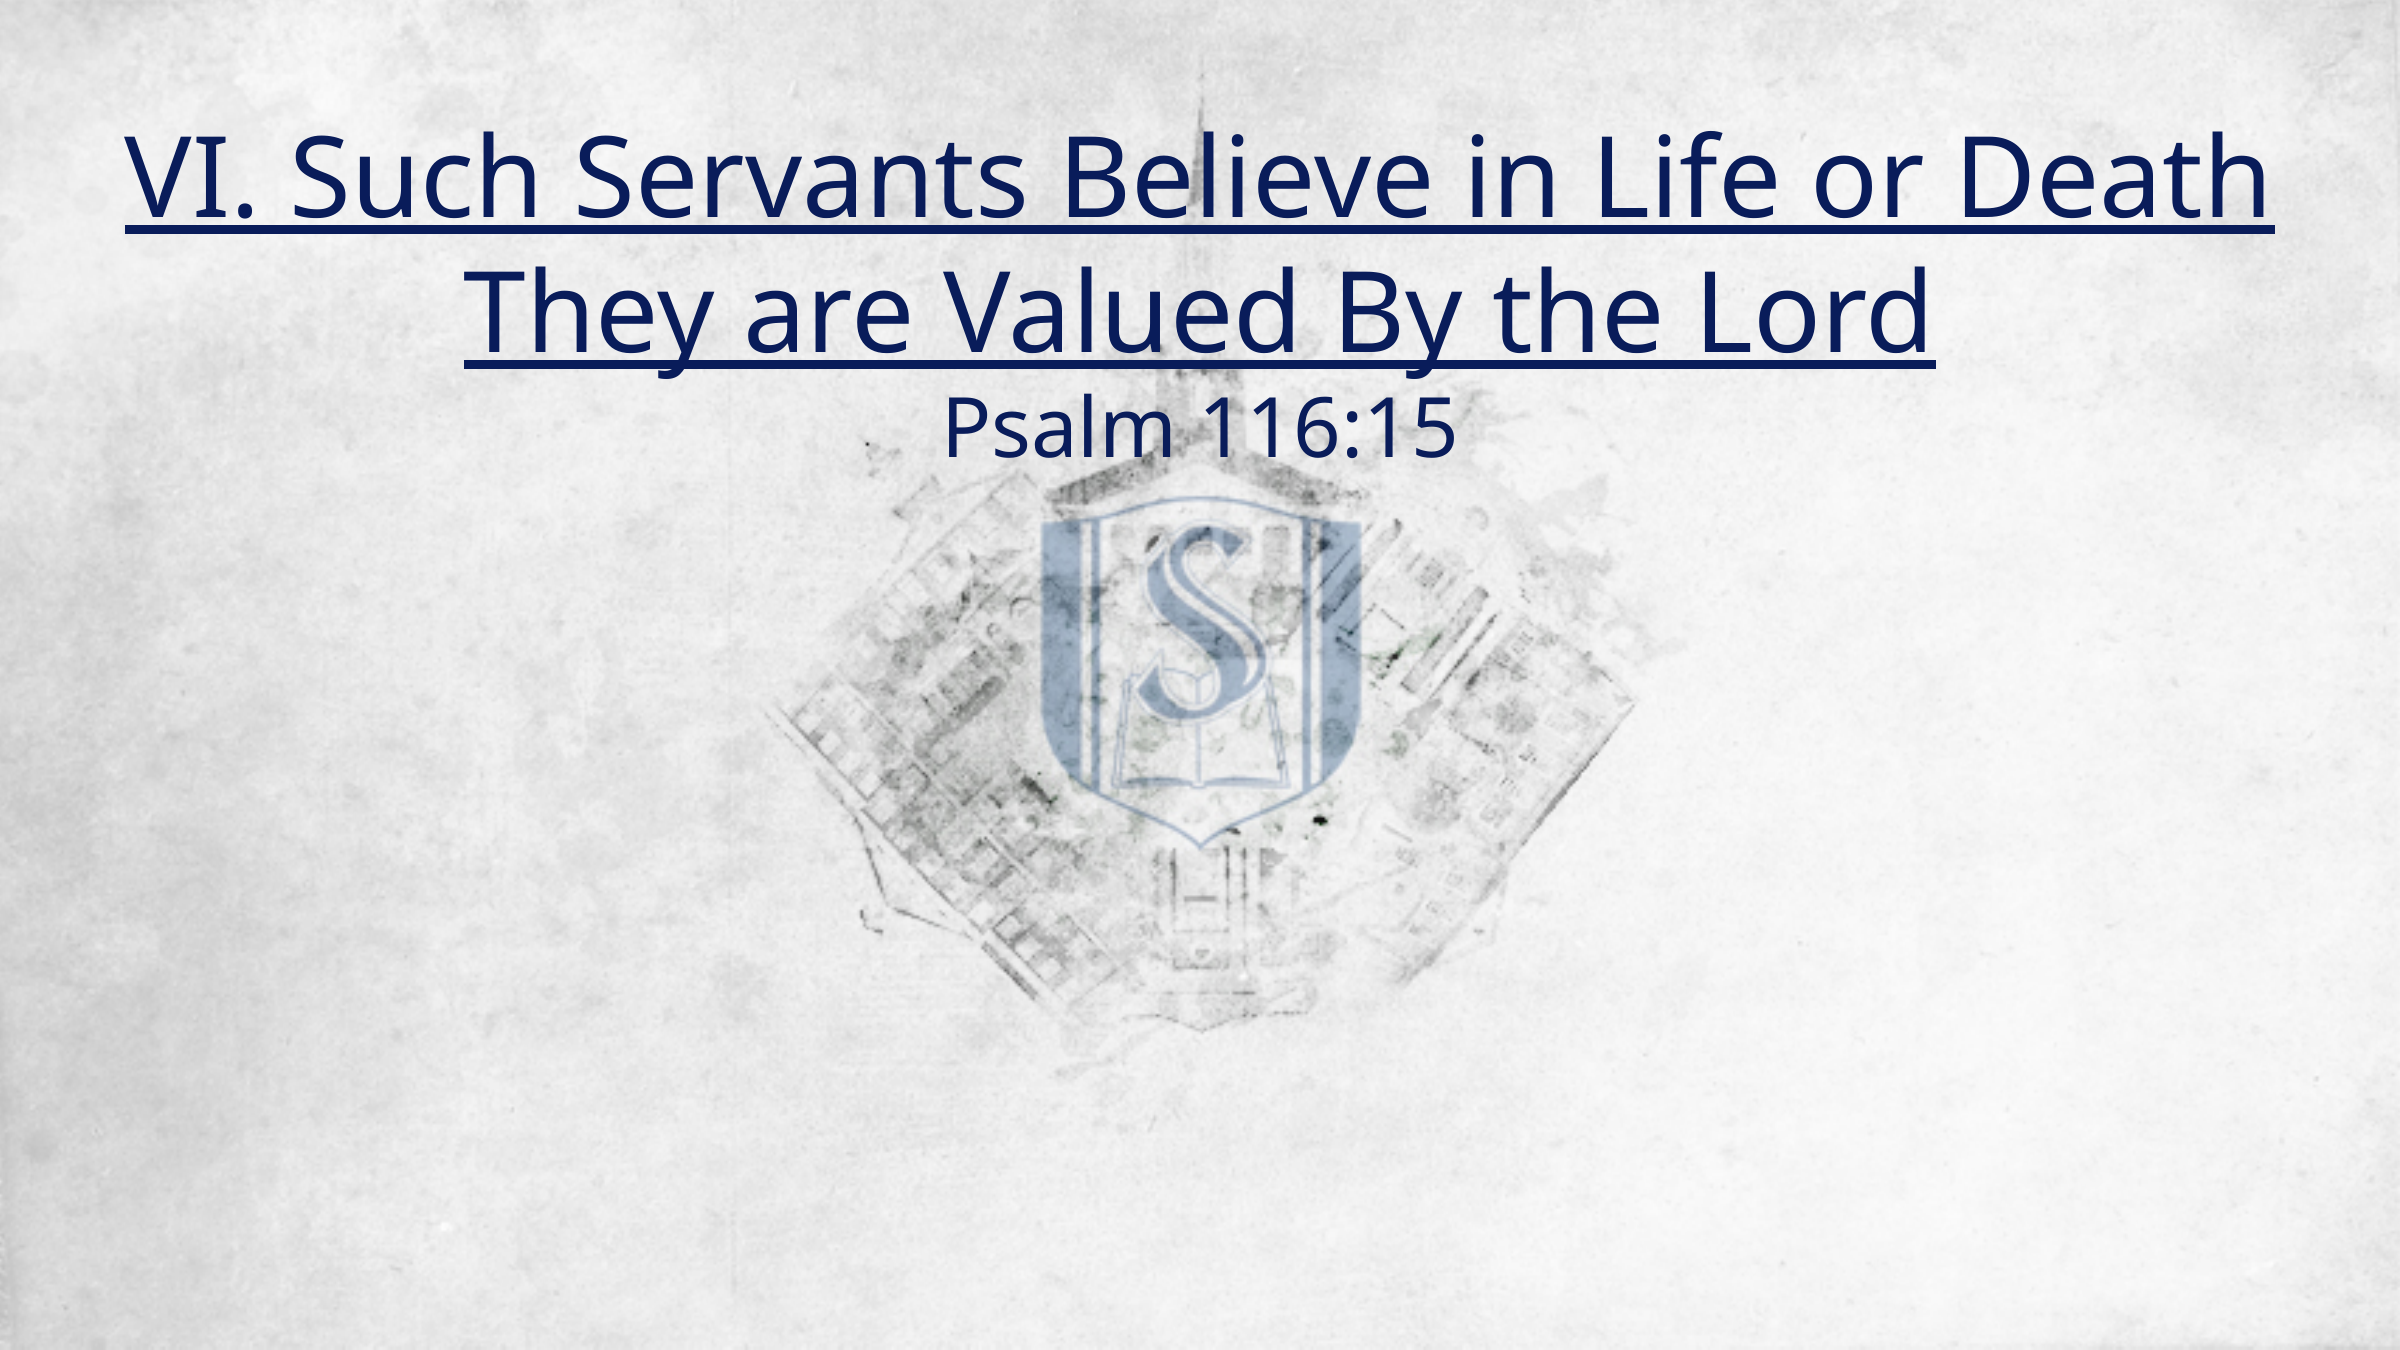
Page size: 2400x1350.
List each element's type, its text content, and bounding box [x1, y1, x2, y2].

picture [0, 0, 2400, 1350]
title VI. Such Servants Believe in Life or Death They are Valued By the Lord Psalm 116:15 [75, 54, 2325, 525]
